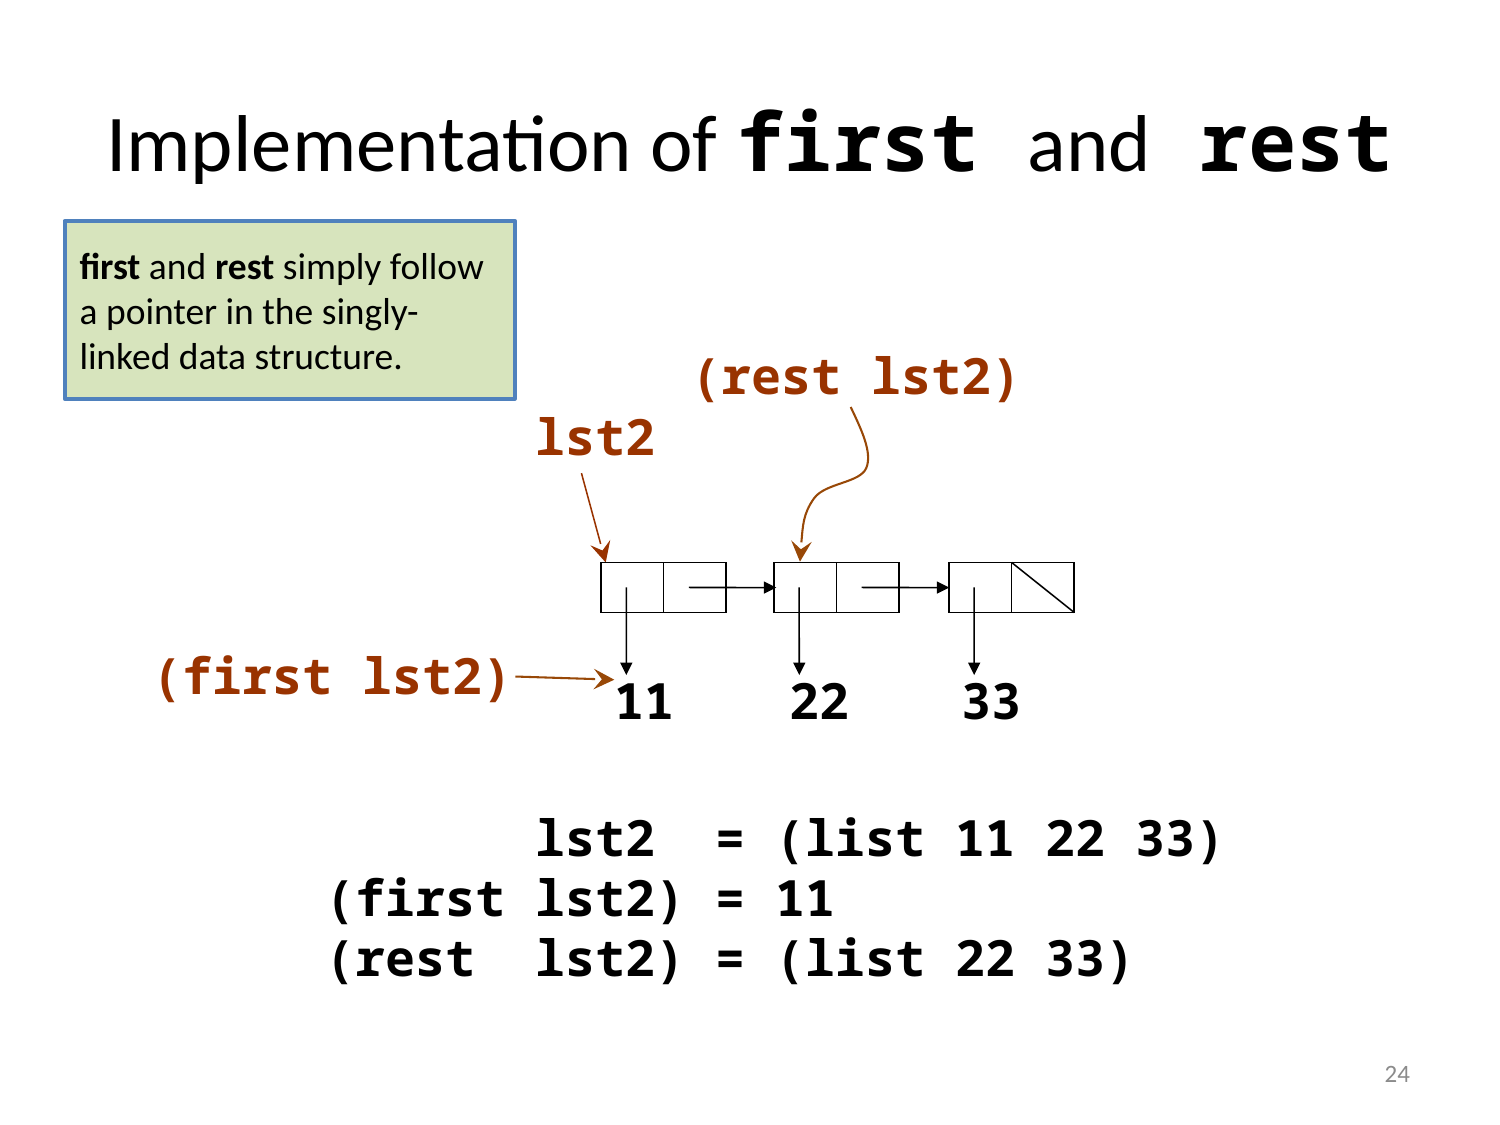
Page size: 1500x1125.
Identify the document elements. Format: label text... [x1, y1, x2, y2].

text_box lst2 [521, 398, 671, 473]
text_box first and rest simply follow a pointer in the singly-linked data structure. [63, 219, 517, 401]
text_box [601, 562, 727, 613]
text_box [590, 539, 611, 560]
text_box [732, 581, 768, 594]
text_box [149, 637, 615, 714]
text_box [773, 562, 1075, 739]
text_box 11 [600, 662, 690, 738]
slide_number 24 [1074, 1042, 1425, 1103]
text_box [687, 337, 1025, 562]
title Implementation of first and rest [75, 45, 1425, 233]
text_box [620, 622, 633, 676]
text_box lst2 = (list 11 22 33) (first lst2) = 11 (rest lst2) = (list 22 33) [310, 799, 1363, 995]
